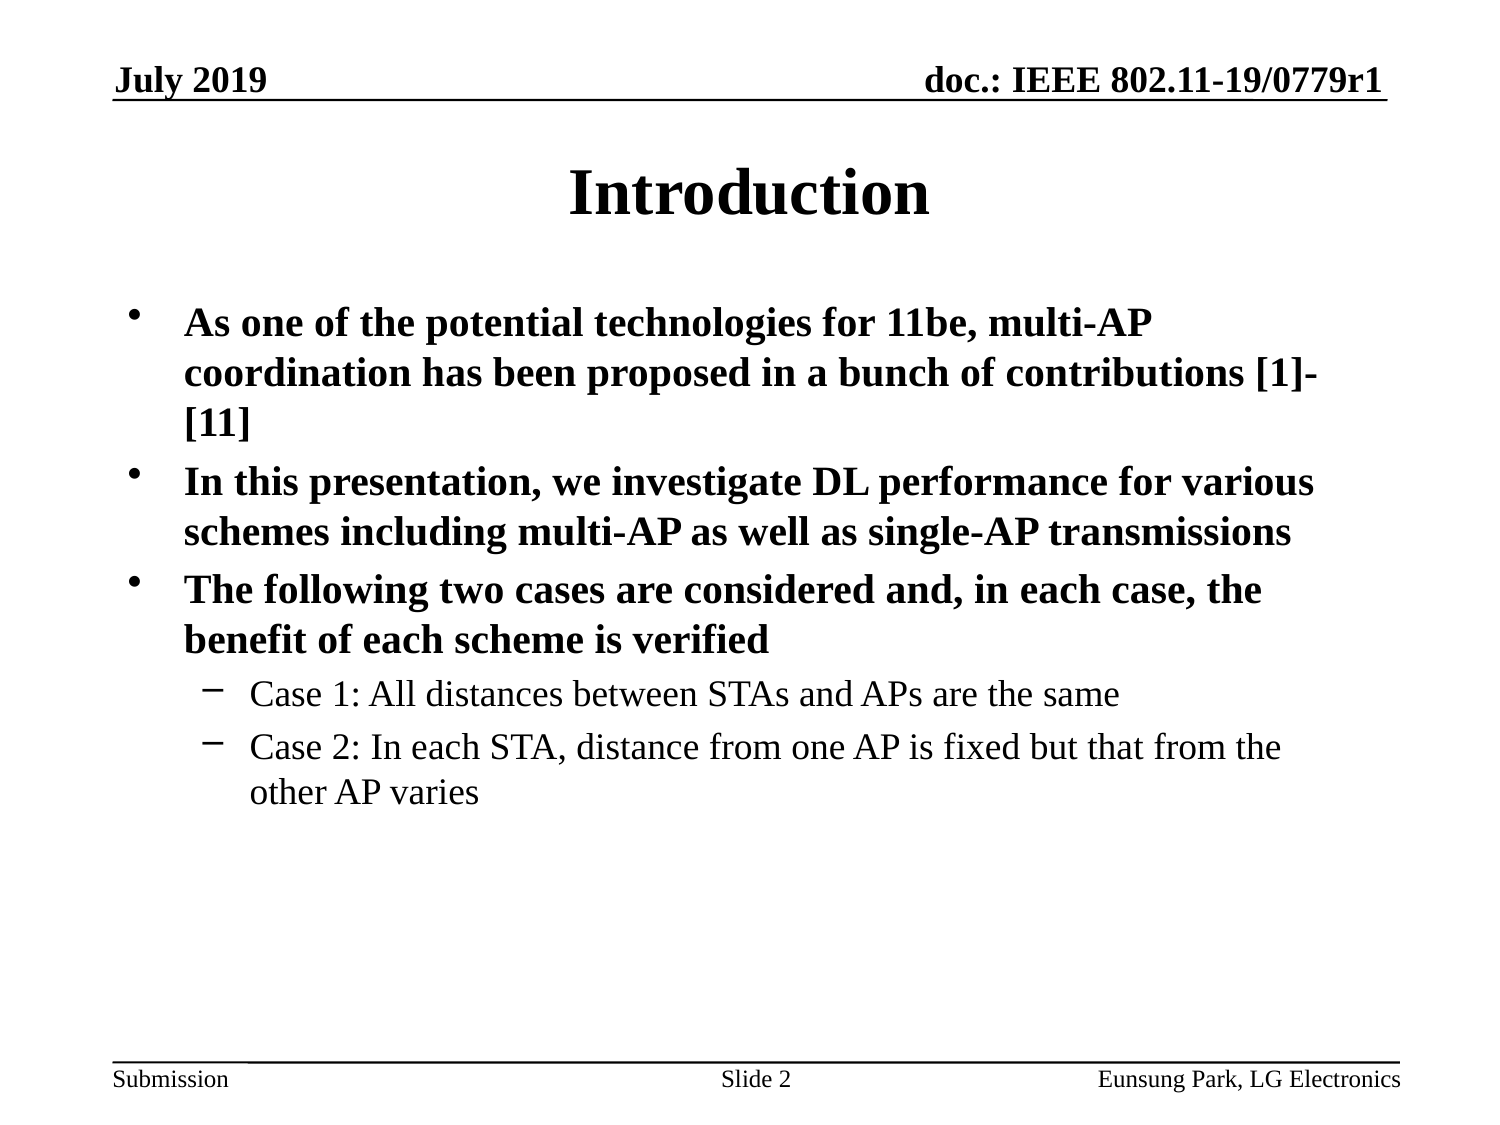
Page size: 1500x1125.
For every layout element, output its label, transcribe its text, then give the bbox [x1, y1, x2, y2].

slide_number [114, 0, 270, 101]
title Introduction [112, 112, 1388, 263]
footer Eunsung Park, LG Electronics [1038, 1061, 1402, 1093]
list As one of the potential technologies for 11be, multi-AP coordination has been proposed in a bunch of contributions [1]-[11] In this presentation, we investigate DL performance for various schemes including multi-AP as well as single-AP transmissions The following two cases are considered and, in each case, the benefit of each scheme is verified Case 1: All distances between STAs and APs are the same Case 2: In each STA, distance from one AP is fixed but that from the other AP varies [112, 287, 1385, 1000]
slide_number Slide 2 [712, 1061, 800, 1093]
